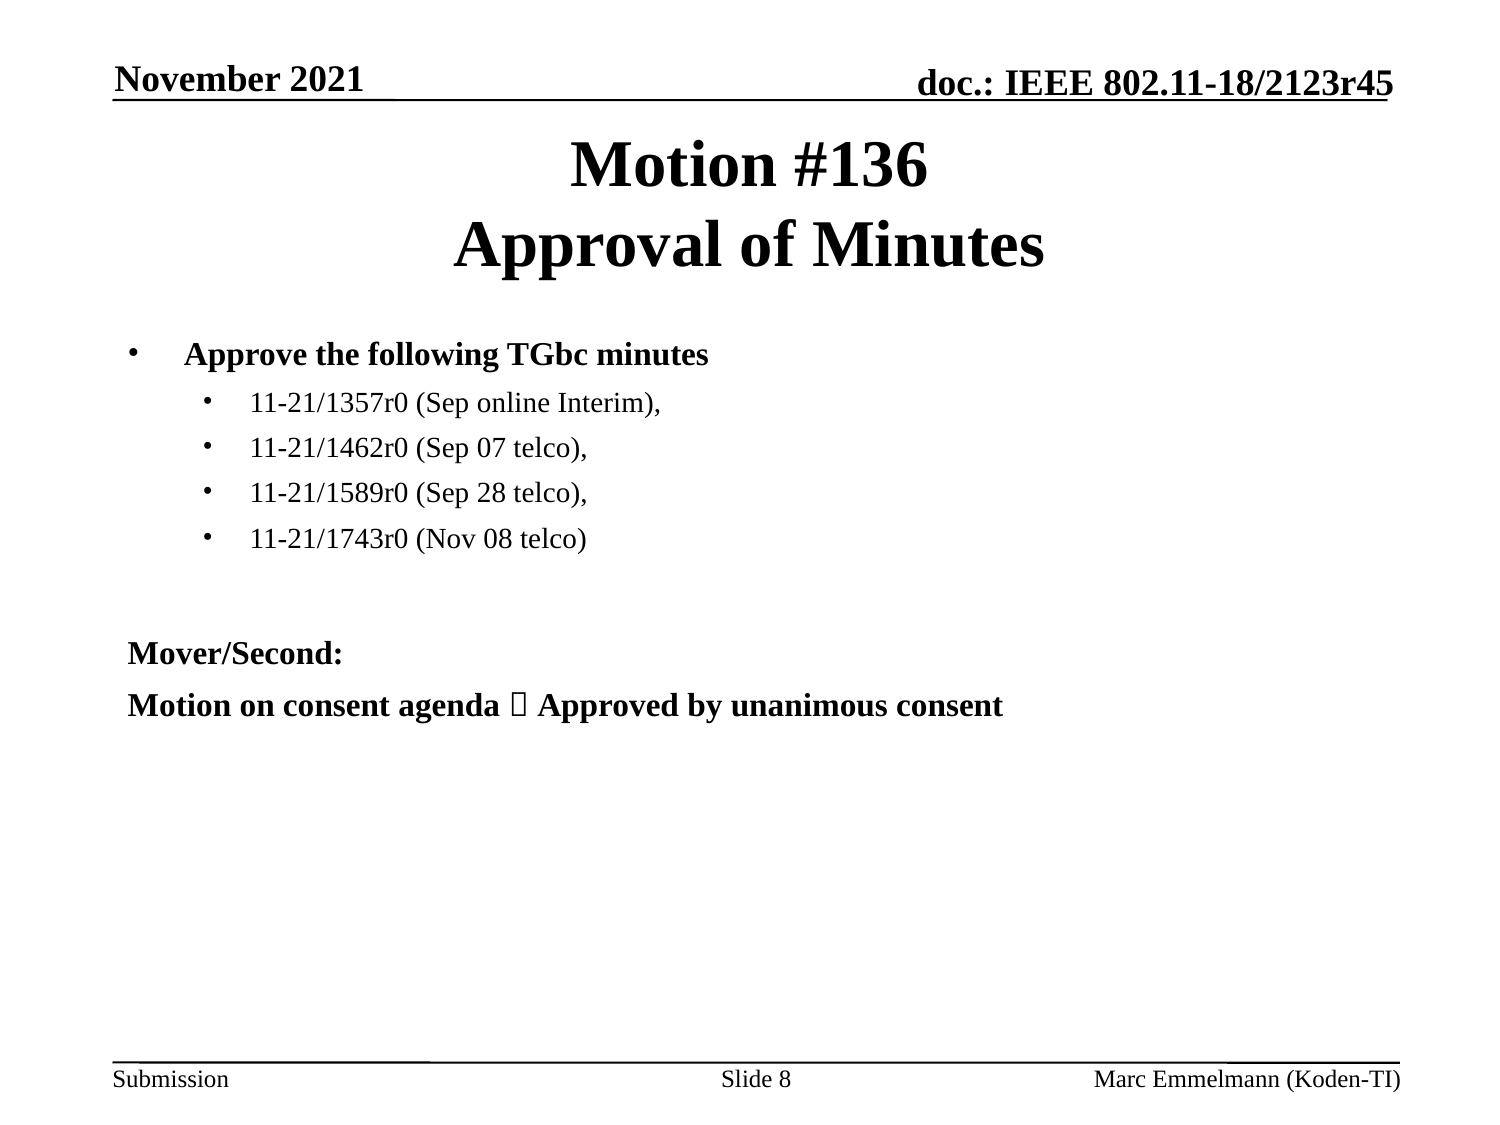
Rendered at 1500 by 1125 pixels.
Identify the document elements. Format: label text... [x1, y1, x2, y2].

list Approve the following TGbc minutes 11-21/1357r0 (Sep online Interim), 11-21/1462r0 (Sep 07 telco), 11-21/1589r0 (Sep 28 telco), 11-21/1743r0 (Nov 08 telco) Mover/Second: Motion on consent agenda  Approved by unanimous consent [112, 324, 1388, 1000]
title Motion #136 Approval of Minutes [112, 112, 1388, 288]
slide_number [114, 54, 423, 100]
slide_number Slide 8 [712, 1061, 800, 1123]
footer Marc Emmelmann (Koden-TI) [878, 1061, 1402, 1093]
